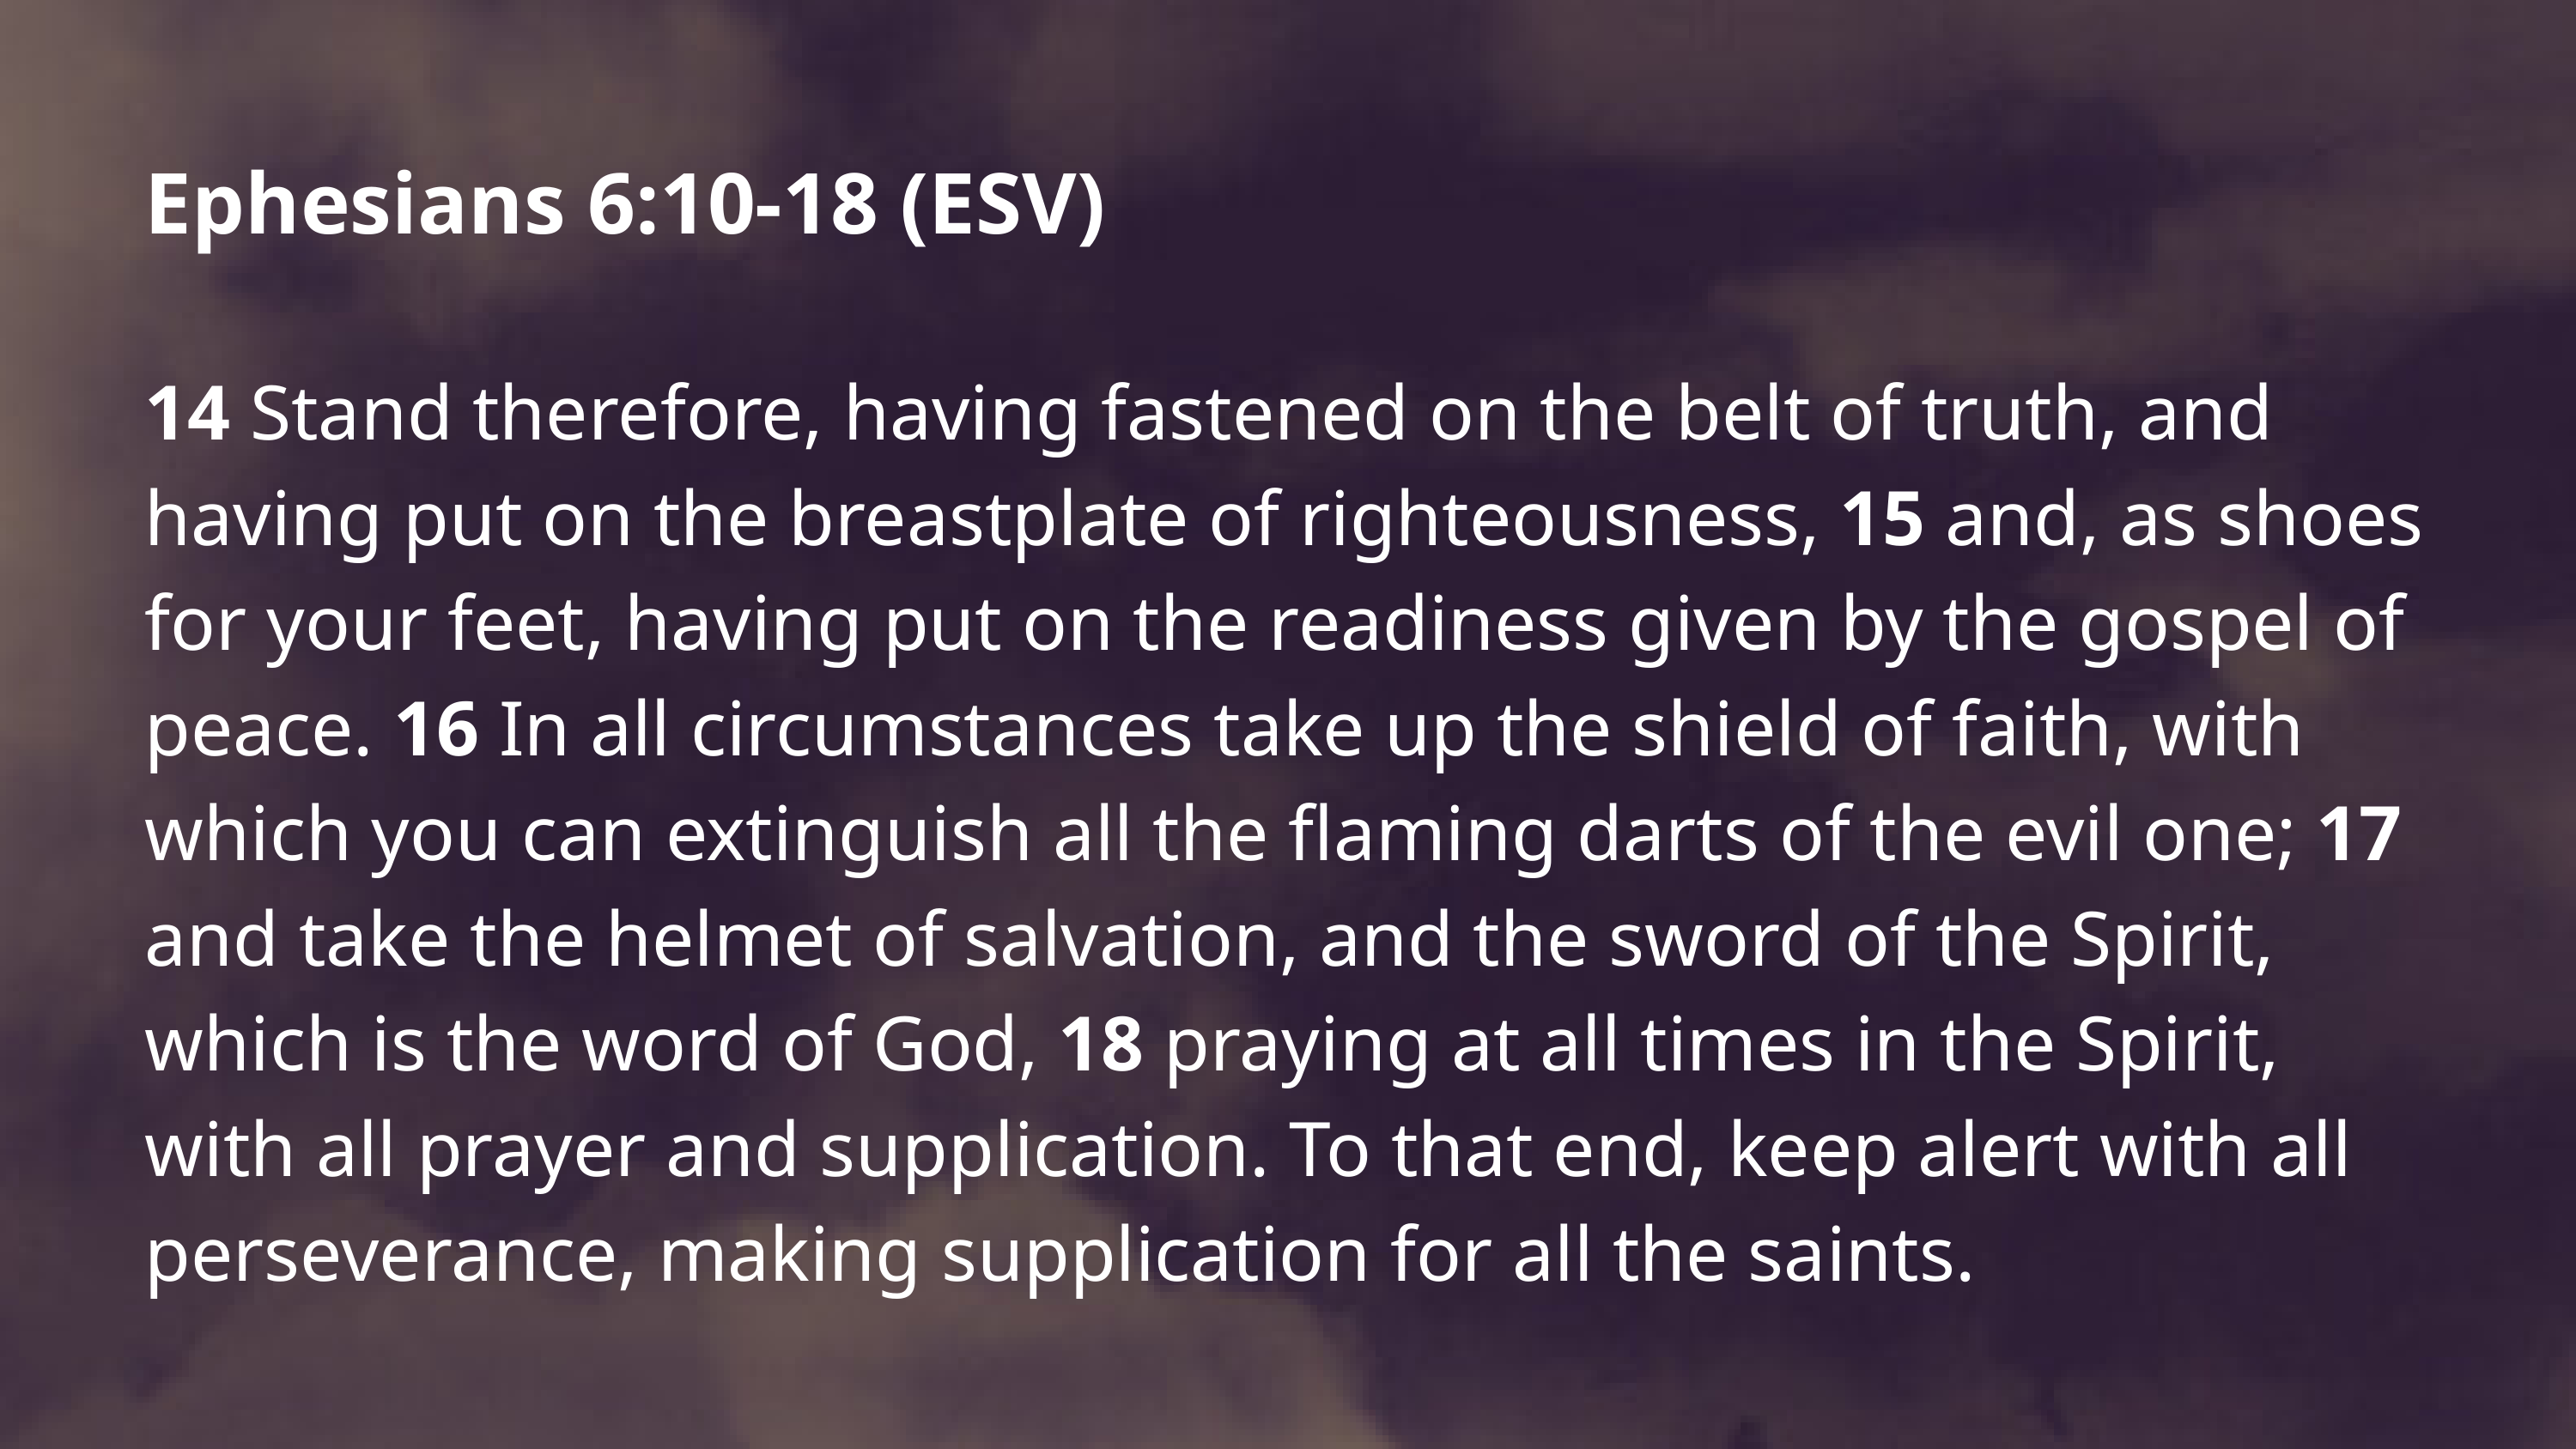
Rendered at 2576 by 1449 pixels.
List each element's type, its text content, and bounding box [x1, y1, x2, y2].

text_box Ephesians 6:10-18 (ESV) [144, 132, 1485, 251]
text_box [0, 0, 2576, 1449]
text_box 14 Stand therefore, having fastened on the belt of truth, and having put on the breastplate of righteousness, 15 and, as shoes for your feet, having put on the readiness given by the gospel of peace. 16 In all circumstances take up the shield of faith, with which you can extinguish all the flaming darts of the evil one; 17 and take the helmet of salvation, and the sword of the Spirit, which is the word of God, 18 praying at all times in the Spirit, with all prayer and supplication. To that end, keep alert with all perseverance, making supplication for all the saints. [144, 349, 2432, 1297]
